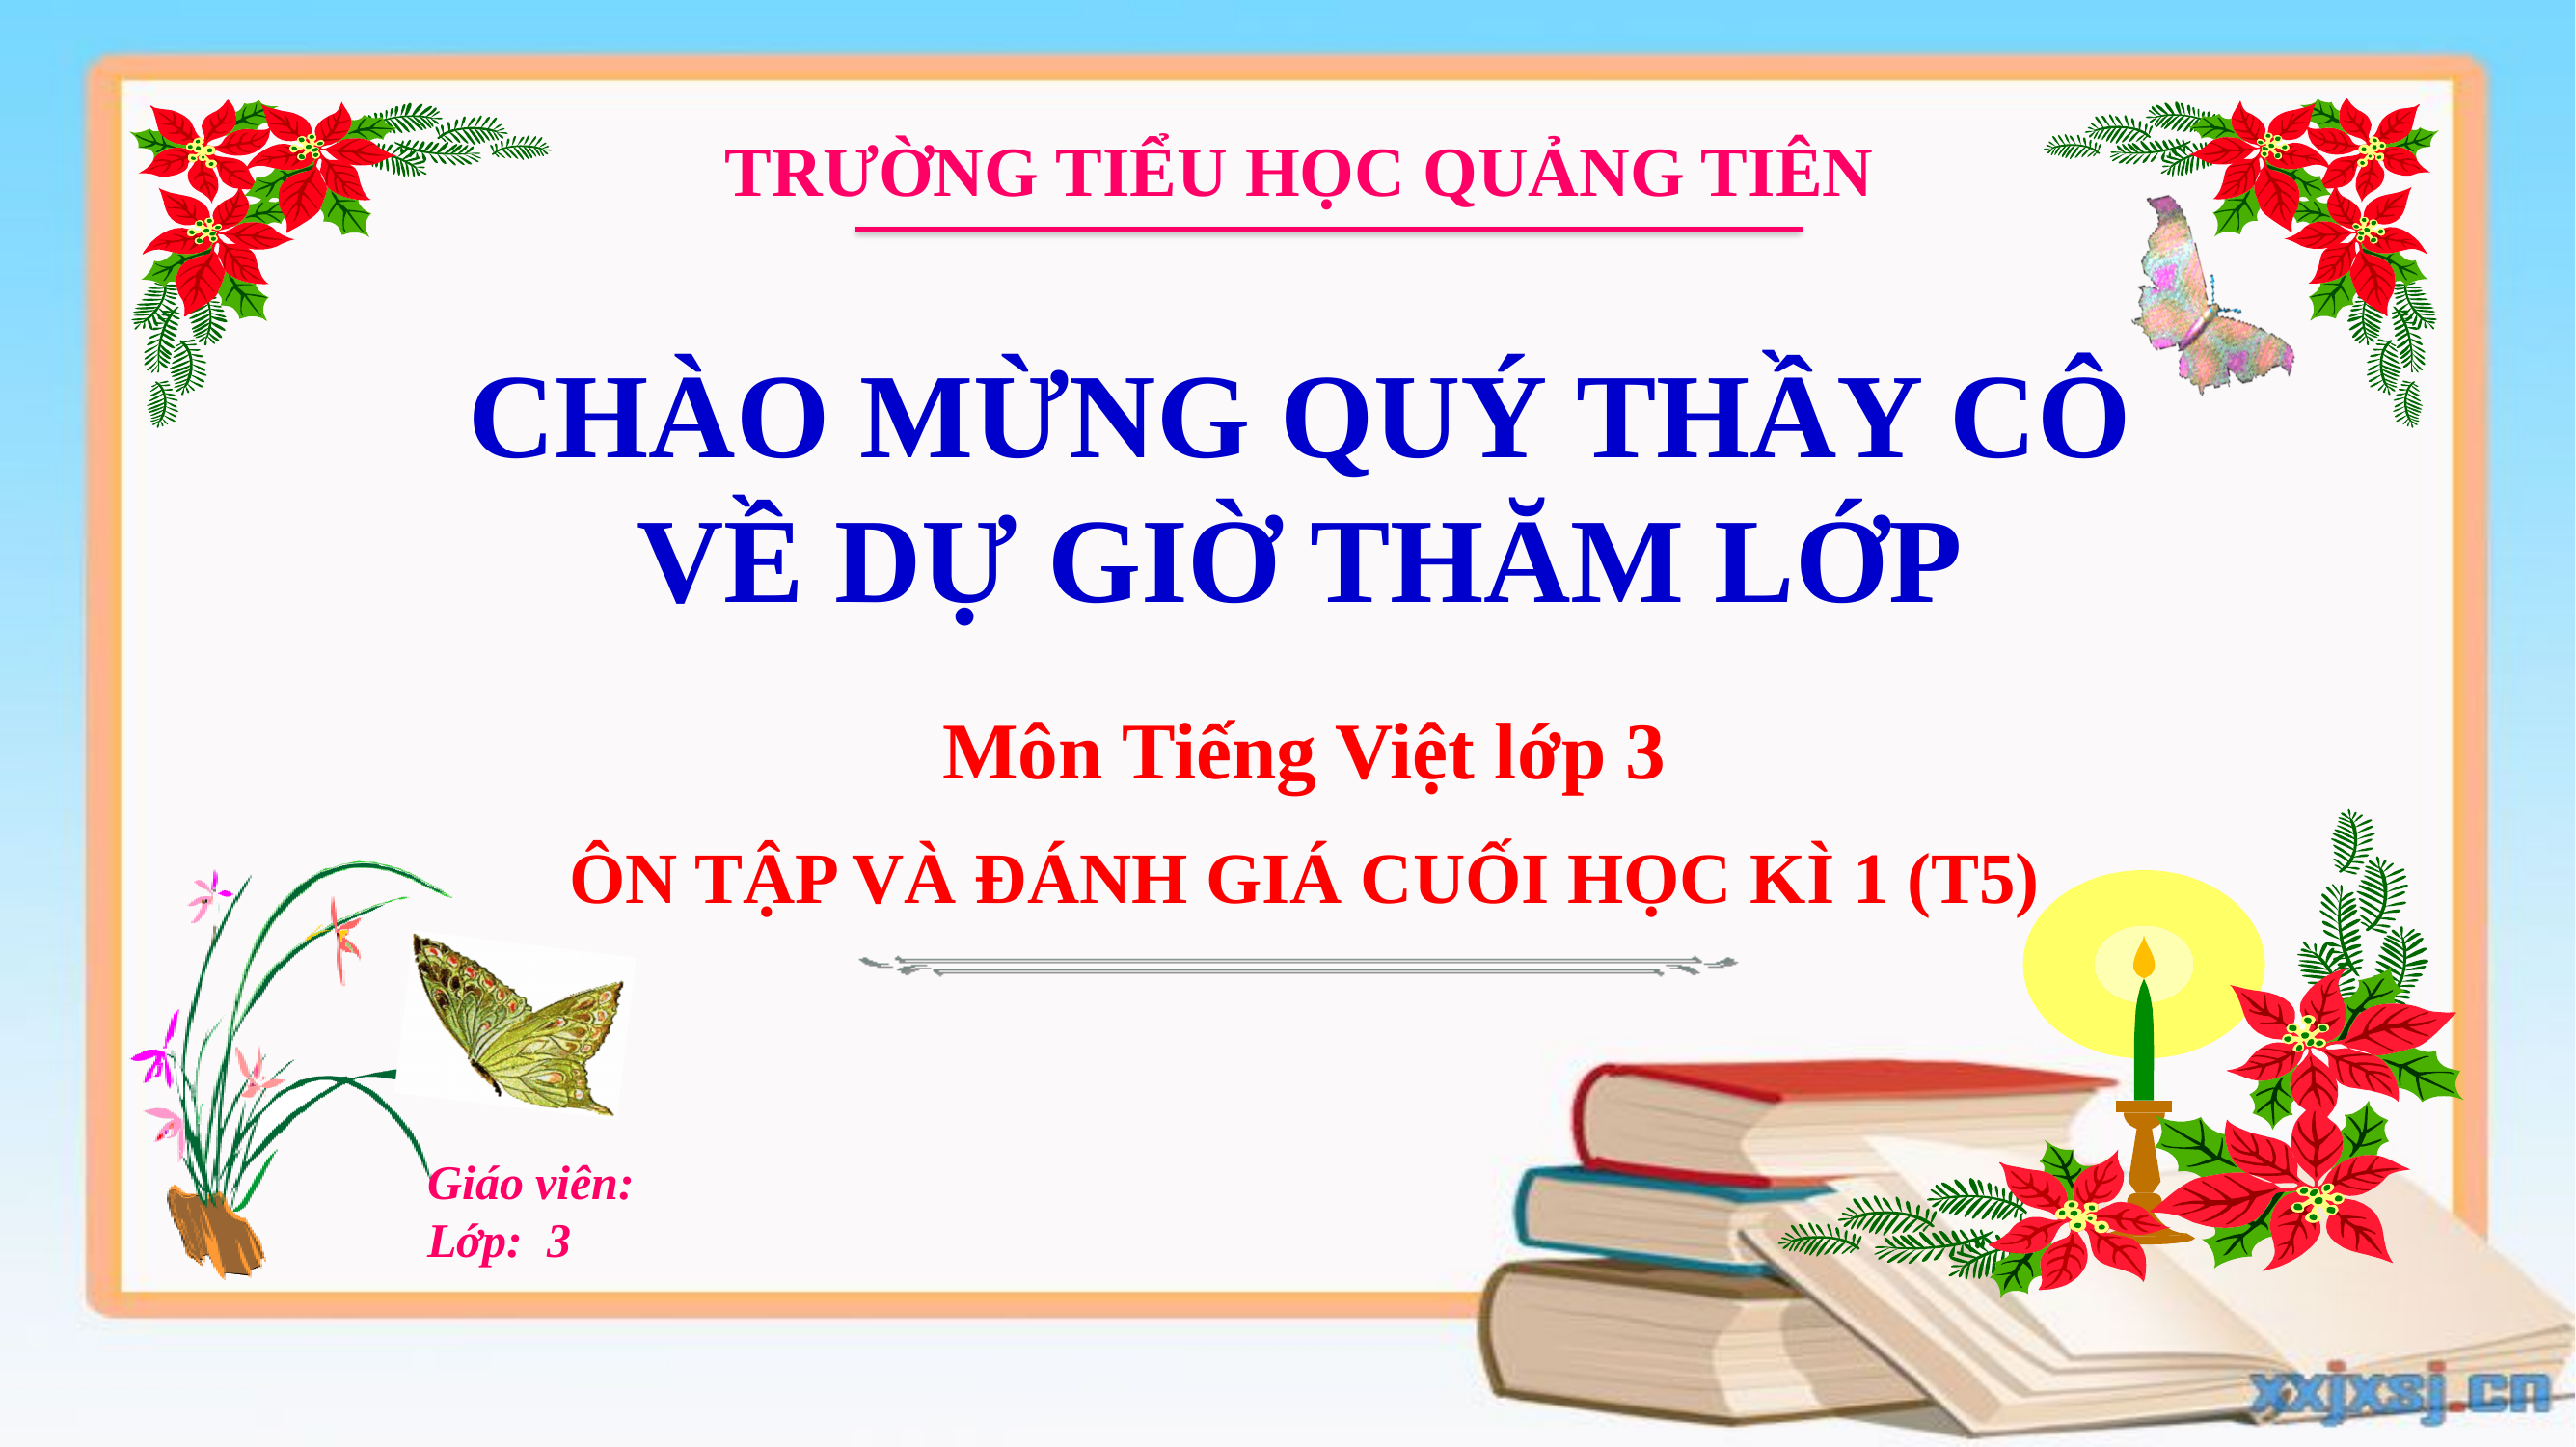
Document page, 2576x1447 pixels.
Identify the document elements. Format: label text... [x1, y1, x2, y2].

text_box Môn Tiếng Việt lớp 3 ÔN TẬP VÀ ĐÁNH GIÁ CUỐI HỌC KÌ 1 (T5) [440, 687, 2170, 930]
text_box TRƯỜNG TIỂU HỌC QUẢNG TIÊN [510, 114, 2071, 222]
text_box CHÀO MỪNG QUÝ THẦY CÔ VỀ DỰ GIỜ THĂM LỚP [392, 325, 2208, 639]
text_box Giáo viên: Lớp: 3 [456, 1139, 1350, 1278]
picture [0, 0, 2576, 1447]
